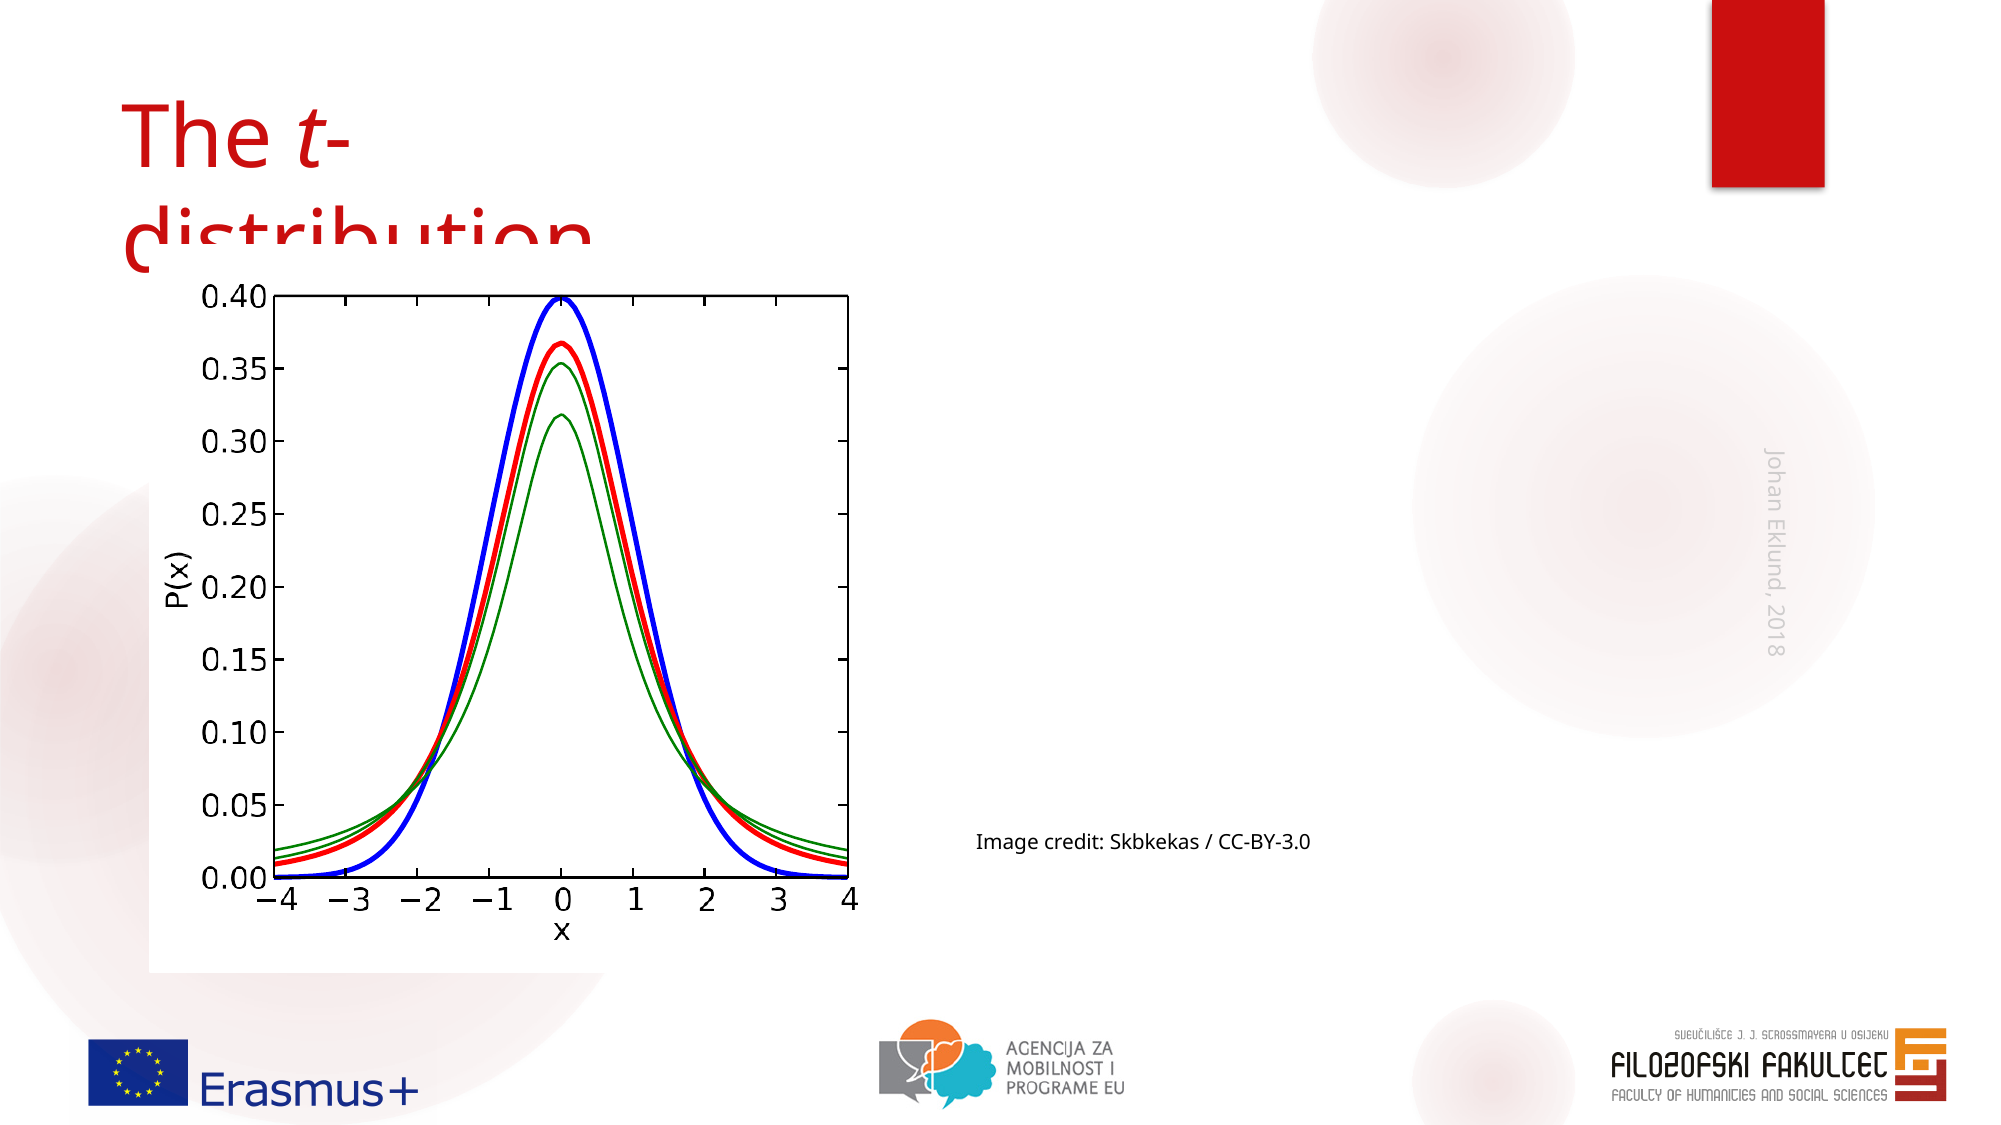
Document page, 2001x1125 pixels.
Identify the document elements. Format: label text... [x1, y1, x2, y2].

footer Johan Eklund, 2018 [1760, 237, 1811, 871]
text_box [274, 298, 557, 850]
text_box [165, 592, 188, 607]
text_box [425, 887, 440, 911]
text_box [202, 575, 218, 599]
text_box [274, 363, 848, 859]
text_box [202, 720, 218, 744]
text_box [202, 793, 219, 817]
text_box [442, 298, 680, 729]
text_box [233, 648, 247, 671]
text_box [231, 429, 246, 453]
text_box [230, 284, 247, 307]
text_box [250, 429, 266, 453]
text_box [353, 887, 369, 911]
text_box [819, 851, 848, 858]
text_box [250, 284, 266, 308]
text_box [826, 859, 848, 864]
text_box [250, 866, 266, 889]
text_box [498, 887, 512, 910]
text_box [251, 648, 266, 671]
text_box [290, 871, 345, 877]
picture [879, 999, 1140, 1125]
text_box [250, 575, 266, 599]
text_box [202, 866, 218, 889]
text_box [428, 343, 694, 760]
text_box [202, 284, 218, 308]
text_box [699, 887, 714, 911]
text_box [232, 721, 246, 744]
text_box [202, 429, 218, 453]
text_box [164, 552, 192, 560]
text_box [232, 502, 246, 526]
text_box [202, 357, 219, 380]
text_box [274, 865, 359, 877]
text_box [202, 502, 219, 526]
text_box [274, 805, 393, 851]
text_box [280, 887, 297, 910]
text_box [763, 865, 848, 877]
text_box [232, 357, 247, 380]
title The t-distribution [118, 77, 810, 290]
text_box [231, 575, 246, 598]
text_box [346, 865, 776, 877]
text_box [274, 859, 296, 864]
text_box [274, 851, 304, 858]
picture [1610, 1017, 1951, 1112]
text_box [566, 298, 848, 850]
text_box [164, 582, 192, 589]
text_box [555, 887, 571, 911]
text_box [171, 562, 188, 579]
text_box Image credit: Skbkekas / CC-BY-3.0 [973, 826, 1334, 854]
text_box [274, 859, 848, 865]
text_box [251, 502, 266, 526]
text_box [841, 887, 858, 910]
text_box [202, 647, 219, 671]
text_box [251, 357, 266, 380]
text_box [150, 244, 878, 973]
picture [69, 1020, 437, 1125]
text_box [231, 793, 248, 817]
text_box [251, 793, 266, 817]
text_box [629, 887, 643, 910]
text_box [729, 805, 848, 851]
text_box [273, 294, 849, 298]
text_box [553, 923, 570, 940]
text_box [231, 866, 247, 889]
text_box [777, 871, 830, 877]
text_box [250, 720, 266, 744]
text_box [771, 887, 786, 911]
